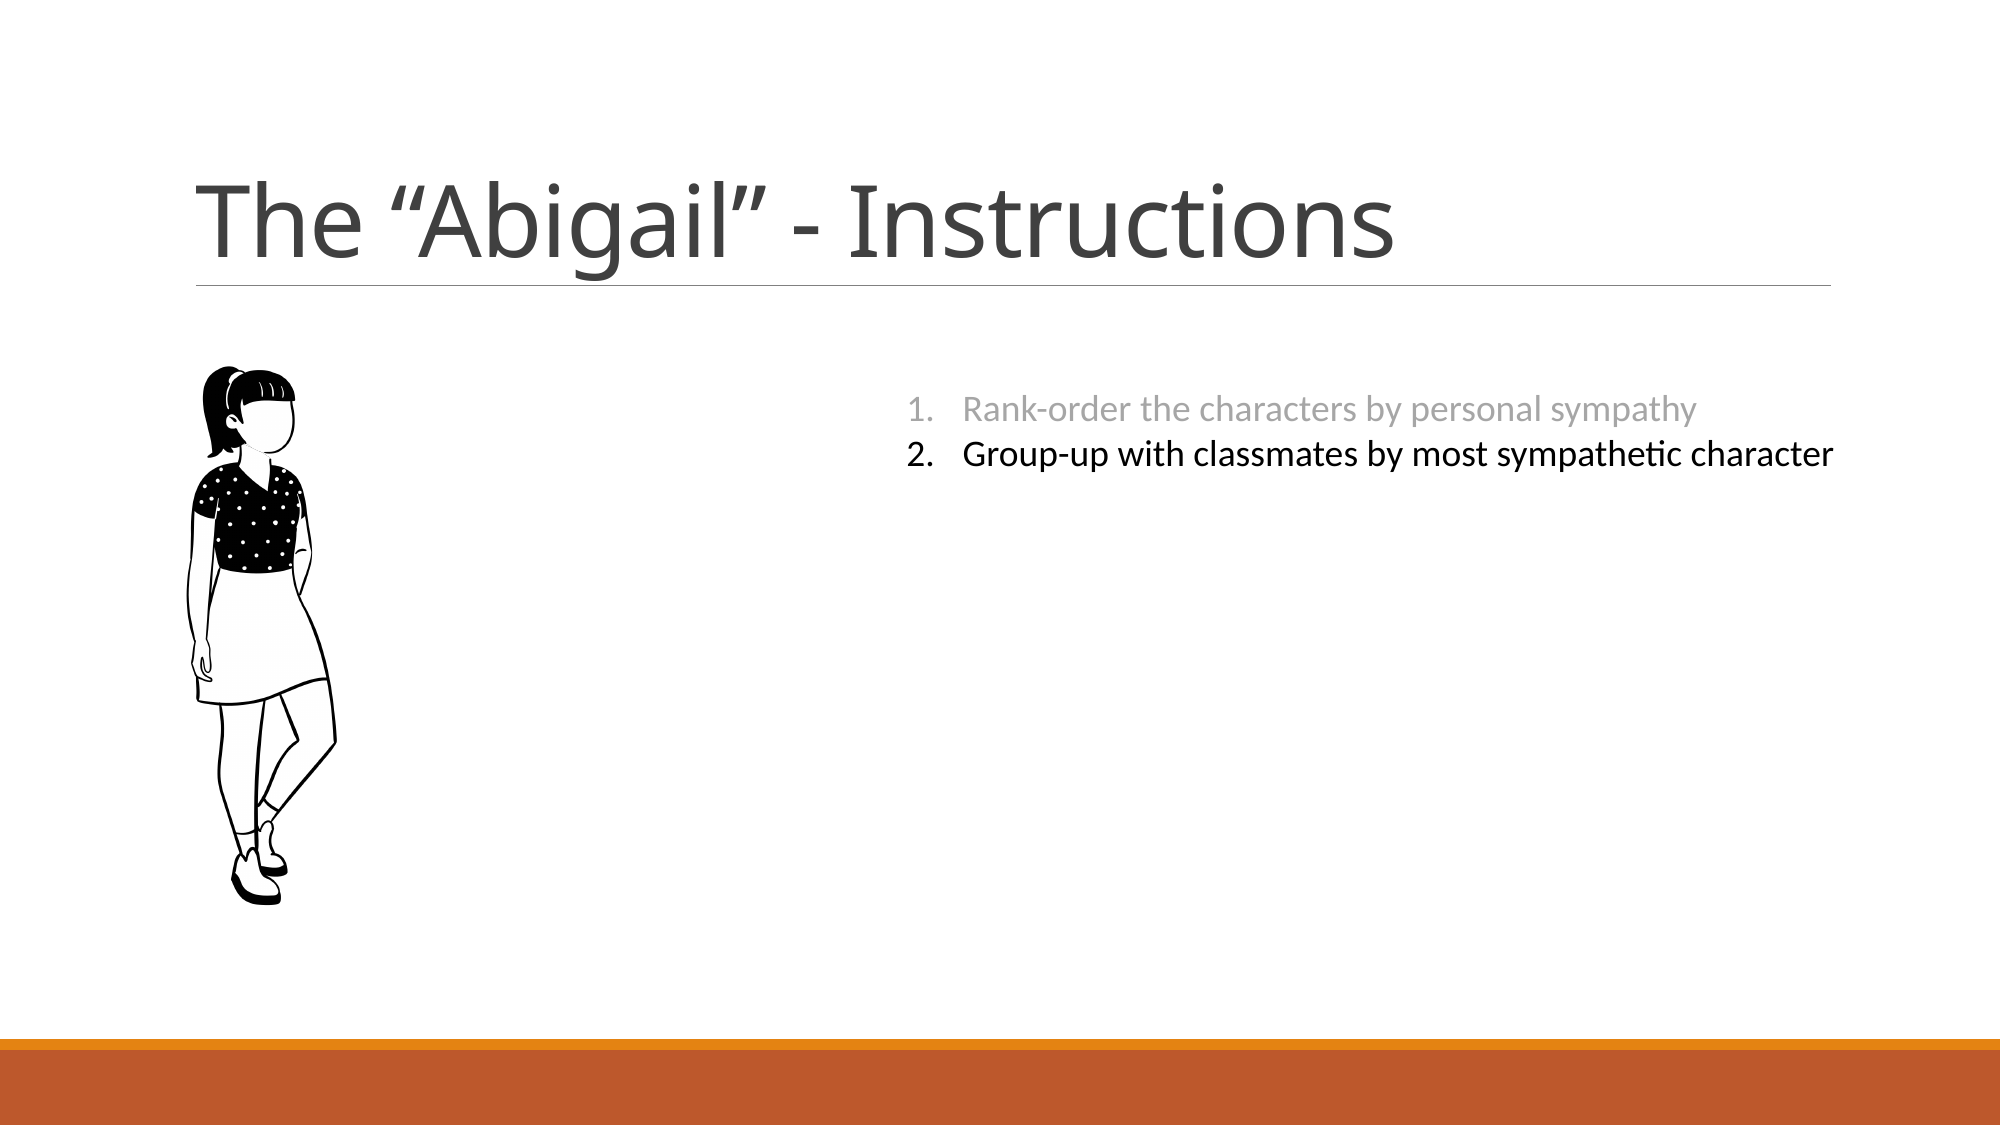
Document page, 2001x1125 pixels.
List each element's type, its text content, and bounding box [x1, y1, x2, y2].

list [179, 435, 341, 909]
title The “Abigail” - Instructions [180, 47, 1830, 285]
text_box Rank-order the characters by personal sympathy Group-up with classmates by most sympathetic character [891, 377, 1850, 527]
picture [199, 362, 299, 460]
